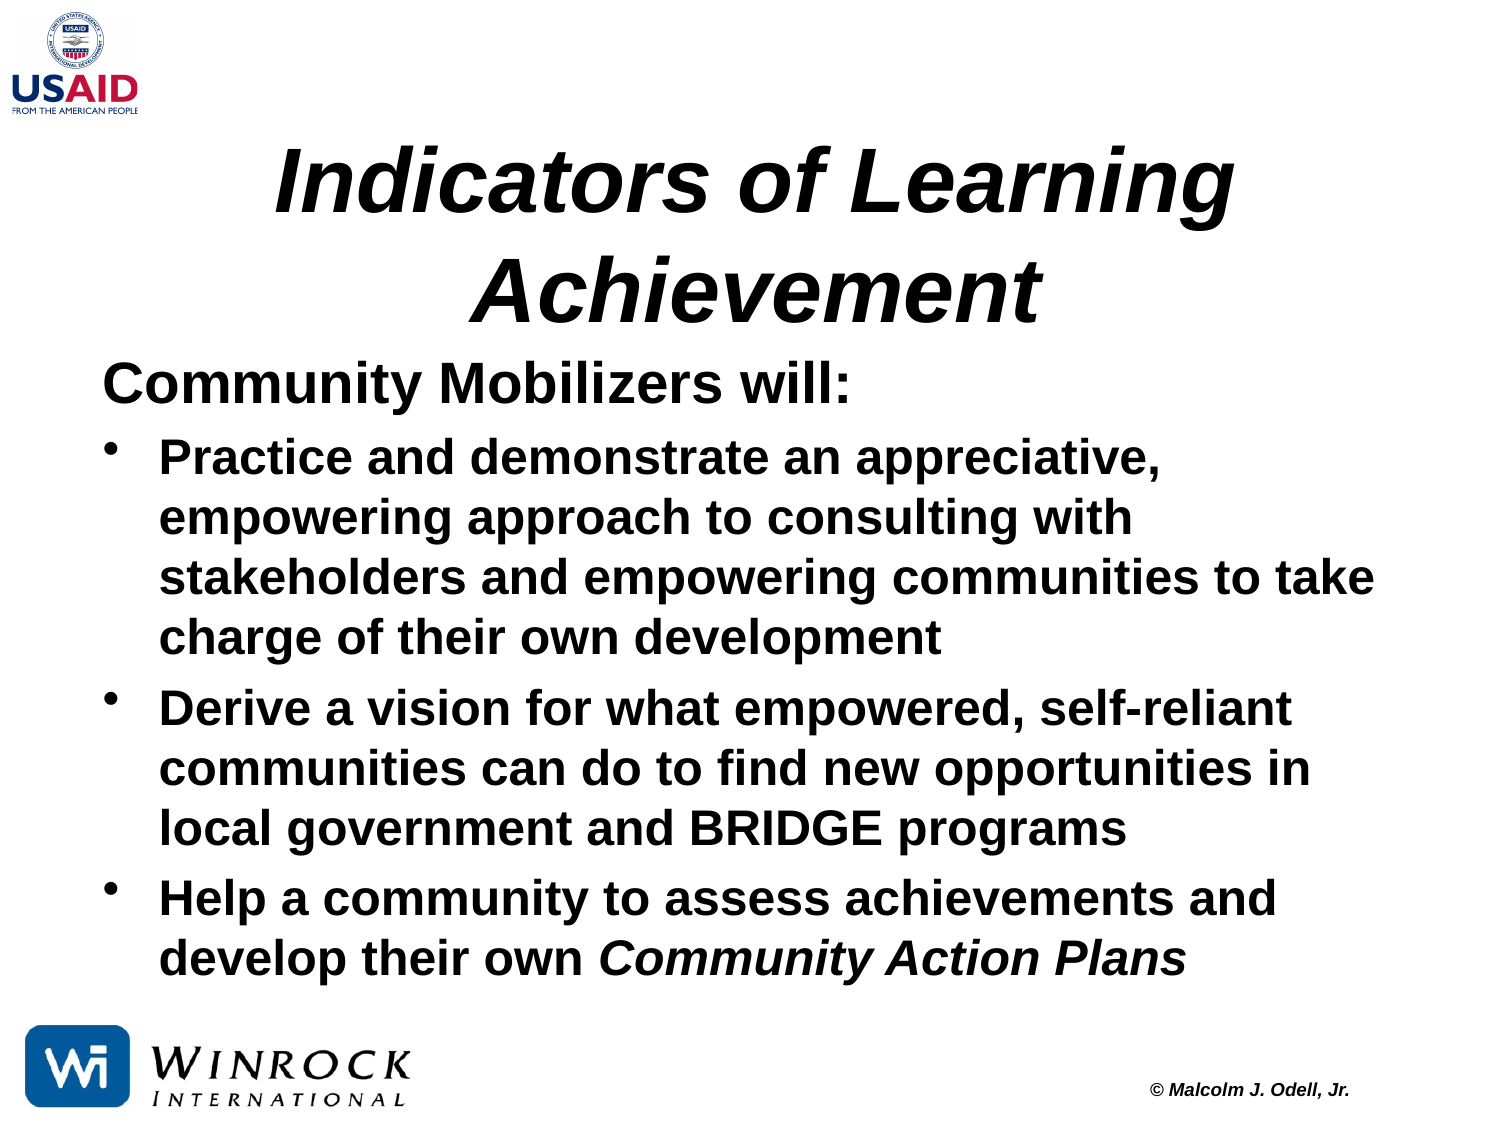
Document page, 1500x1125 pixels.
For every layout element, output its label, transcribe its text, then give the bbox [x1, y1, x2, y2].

title Indicators of Learning Achievement [74, 149, 1438, 313]
list Community Mobilizers will: Practice and demonstrate an appreciative, empowering approach to consulting with stakeholders and empowering communities to take charge of their own development Derive a vision for what empowered, self-reliant communities can do to find new opportunities in local government and BRIDGE programs Help a community to assess achievements and develop their own Community Action Plans [87, 337, 1426, 1026]
footer © Malcolm J. Odell, Jr. [1012, 1024, 1488, 1104]
